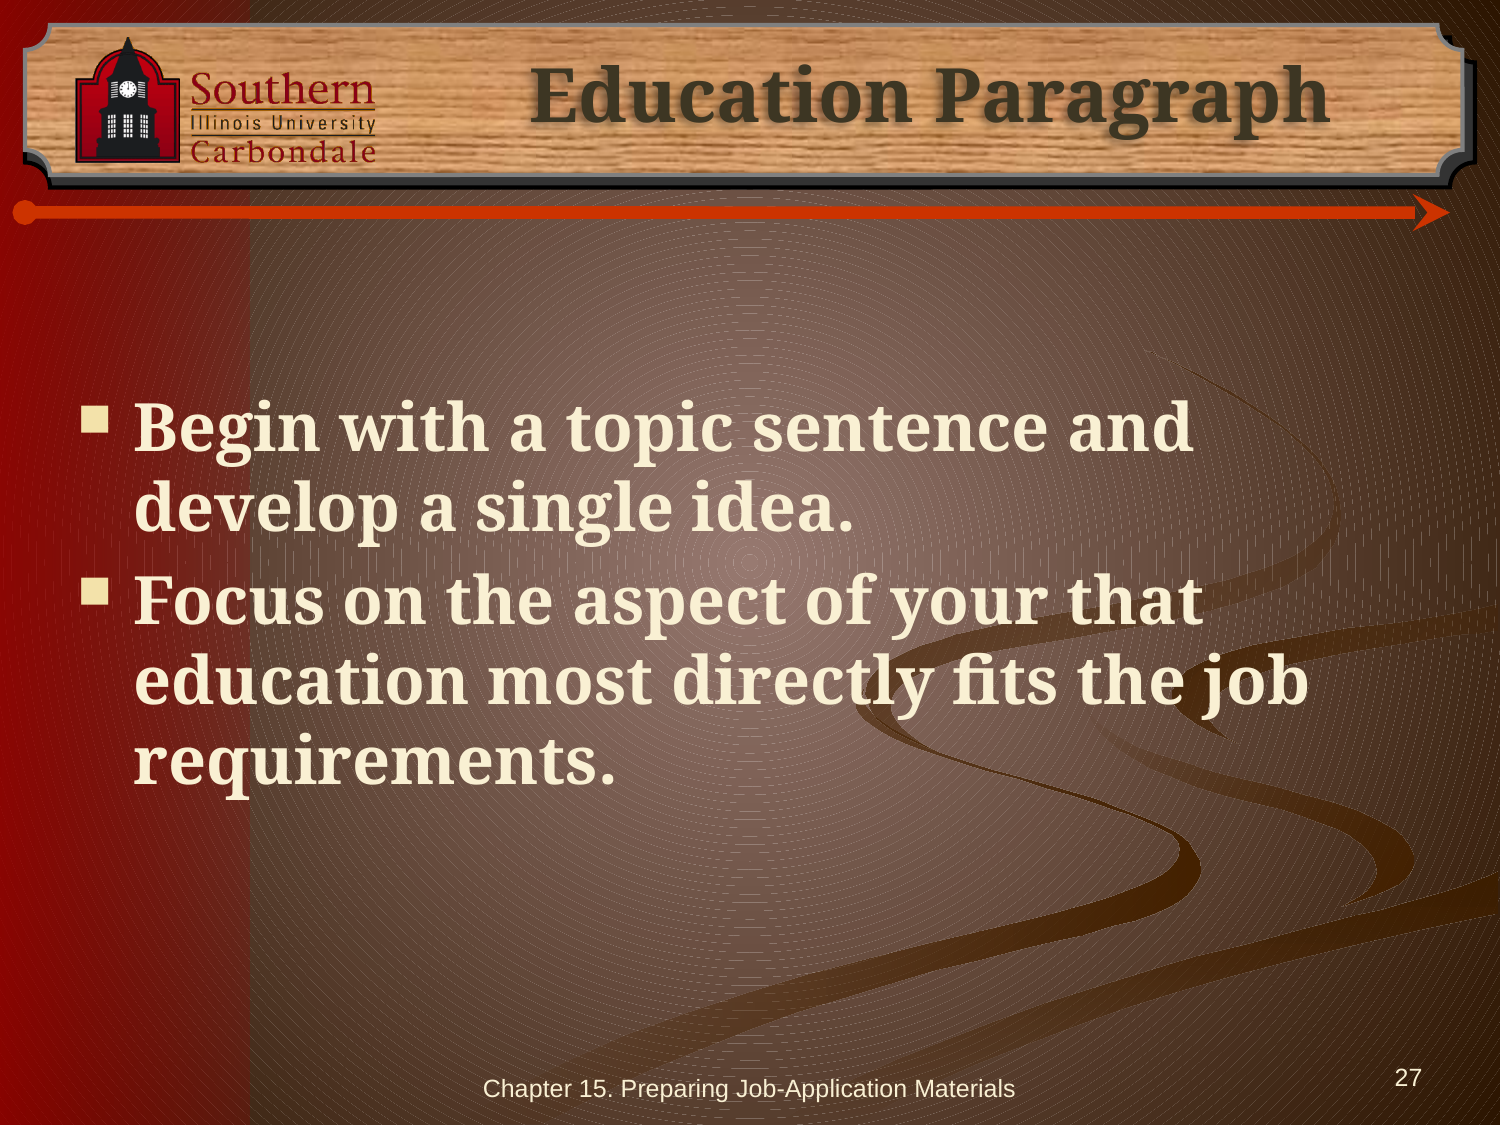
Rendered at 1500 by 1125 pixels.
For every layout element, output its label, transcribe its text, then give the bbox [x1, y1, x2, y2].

footer Chapter 15. Preparing Job-Application Materials [299, 1049, 1201, 1125]
title Education Paragraph [399, 24, 1463, 176]
picture [28, 28, 399, 172]
slide_number 27 [1274, 1049, 1438, 1104]
list Begin with a topic sentence and develop a single idea. Focus on the aspect of your that education most directly fits the job requirements. [62, 224, 1438, 1051]
